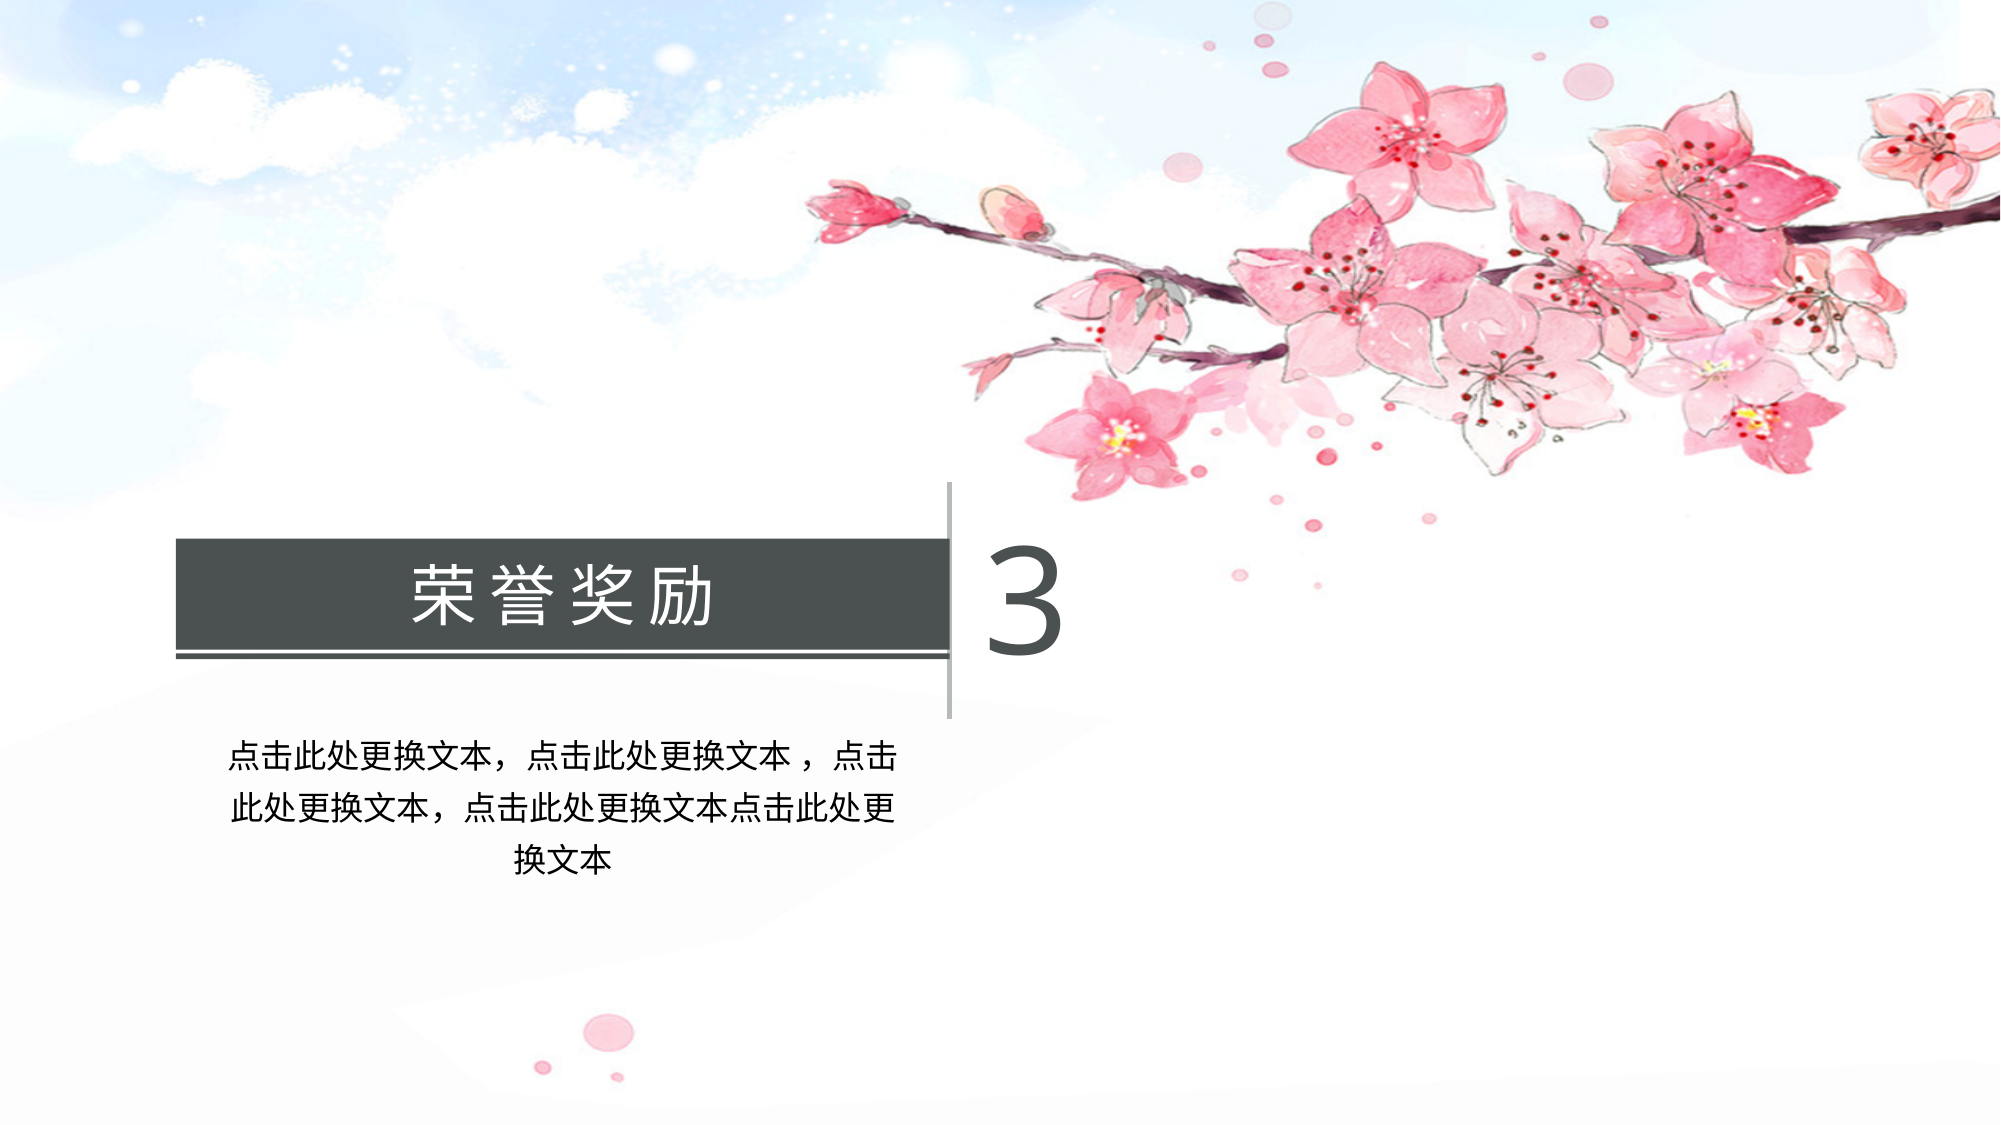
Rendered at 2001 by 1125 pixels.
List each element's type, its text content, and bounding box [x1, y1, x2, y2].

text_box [175, 481, 1087, 719]
picture [0, 0, 2001, 1125]
text_box 点击此处更换文本，点击此处更换文本 ，点击此处更换文本，点击此处更换文本点击此处更换文本 [216, 723, 910, 908]
